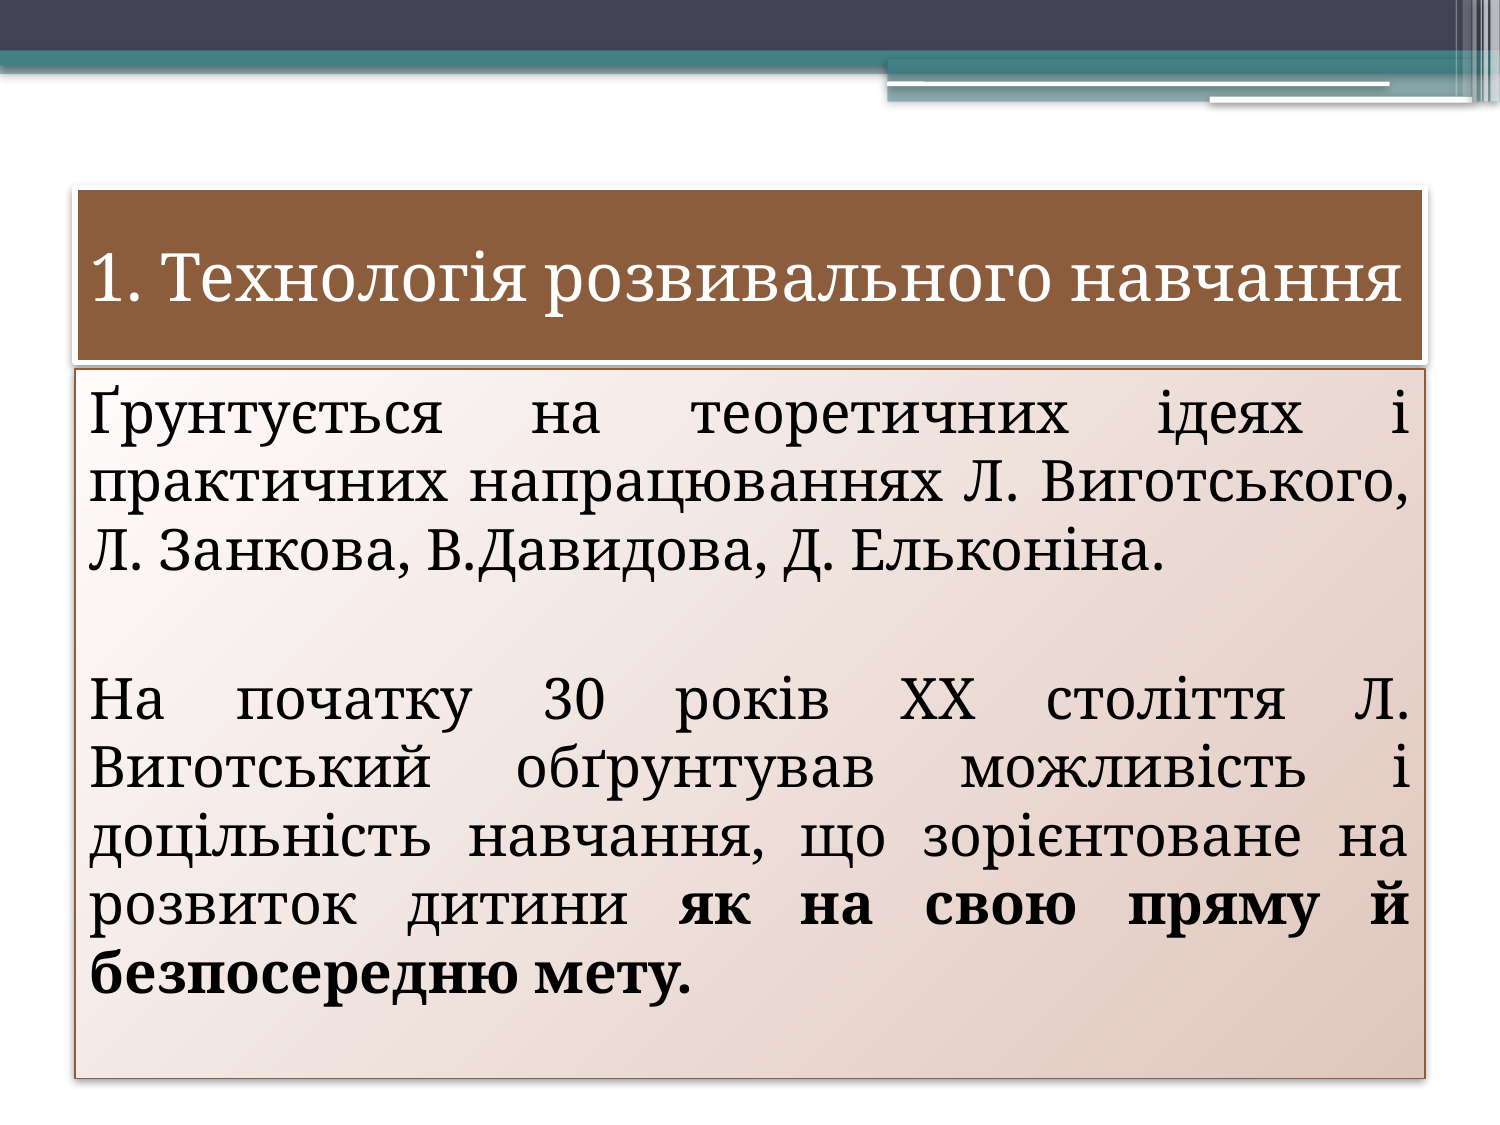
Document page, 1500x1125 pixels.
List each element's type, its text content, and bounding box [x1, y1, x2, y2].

title 1. Технологія розвивального навчання [72, 185, 1428, 365]
list Ґрунтується на теоретичних ідеях і практичних напрацюваннях Л. Виготського, Л. Занкова, В.Давидова, Д. Ельконіна. На початку 30 років ХХ століття Л. Виготський обґрунтував можливість і доцільність навчання, що зорієнтоване на розвиток дитини як на свою пряму й безпосередню мету. [74, 368, 1426, 1079]
